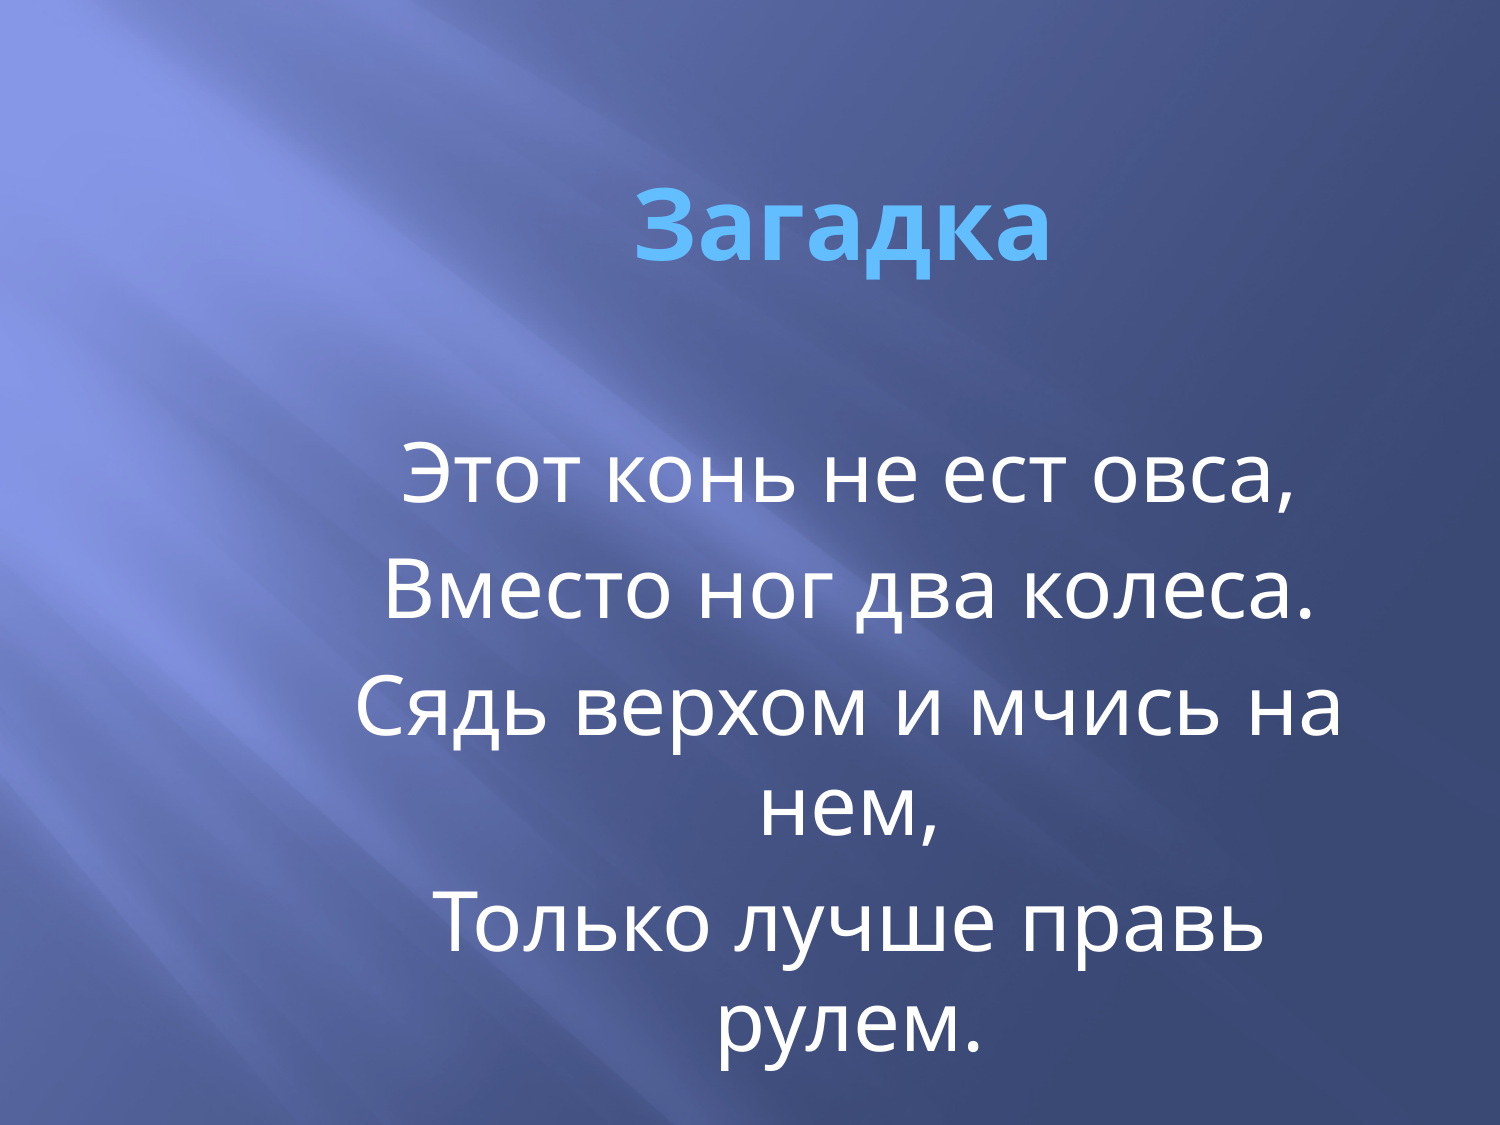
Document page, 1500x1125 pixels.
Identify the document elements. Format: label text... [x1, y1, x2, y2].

list Этот конь не ест овса, Вместо ног два колеса. Сядь верхом и мчись на нем, Только лучше правь рулем. [262, 411, 1425, 659]
title Загадка [262, 99, 1425, 400]
